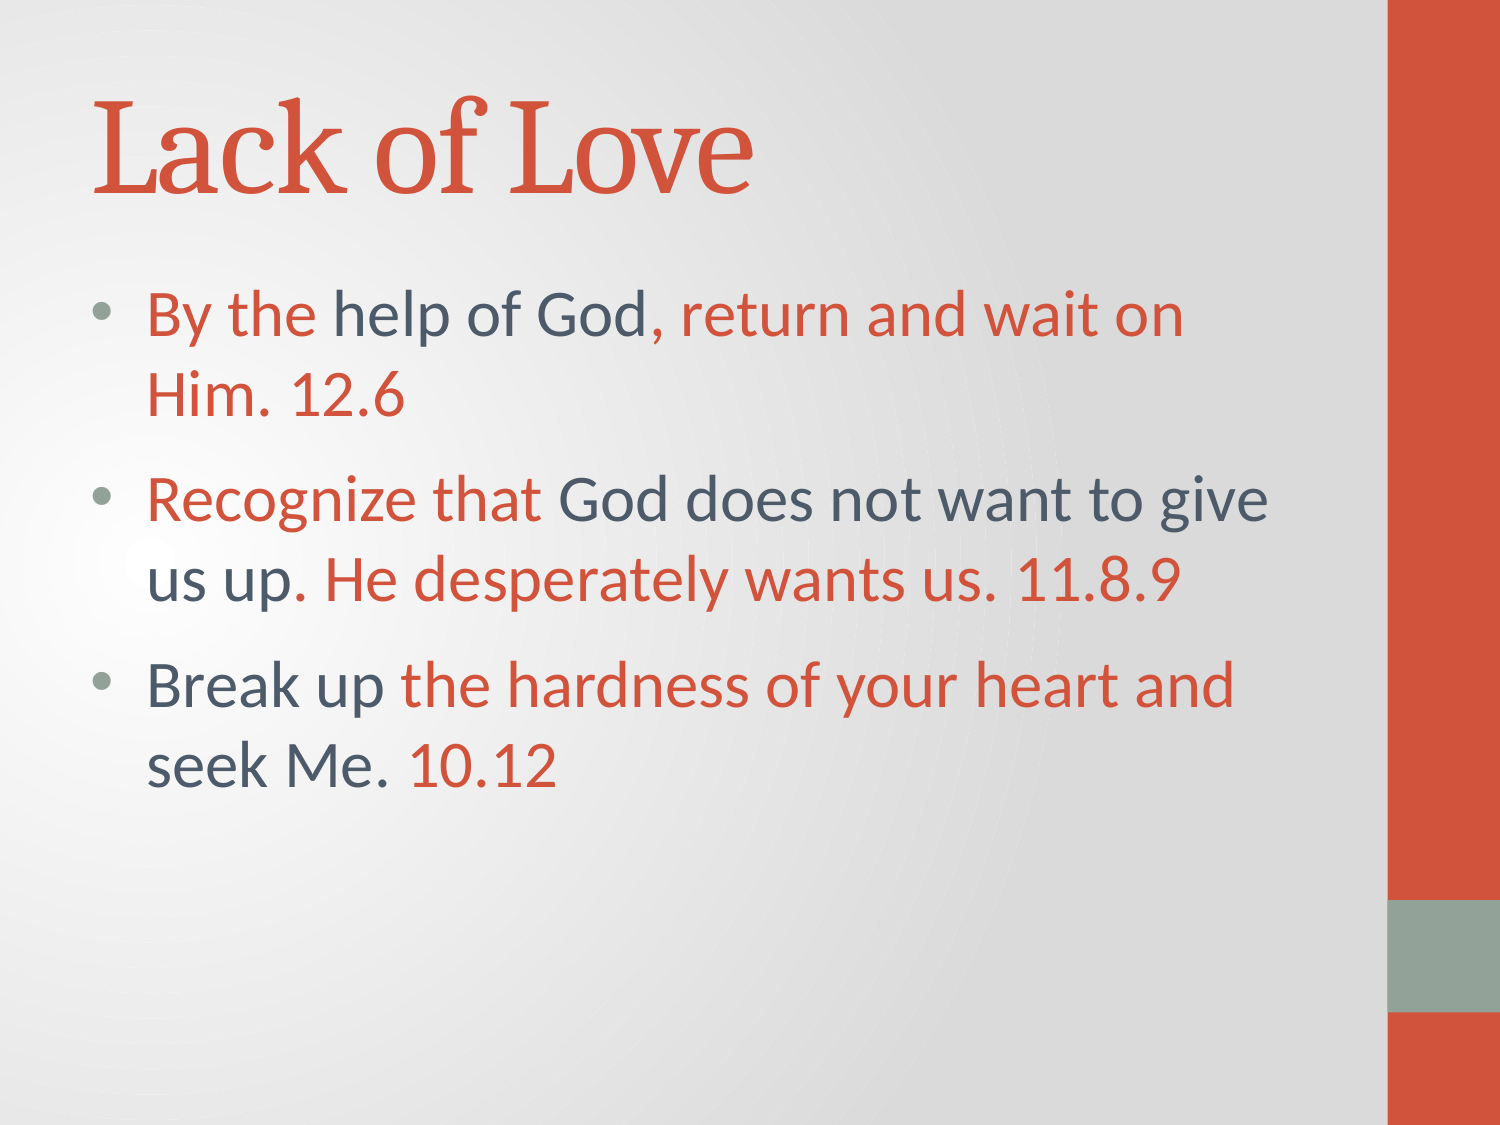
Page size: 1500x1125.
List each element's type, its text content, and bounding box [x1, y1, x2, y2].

title Lack of Love [75, 45, 1325, 233]
list By the help of God, return and wait on Him. 12.6 Recognize that God does not want to give us up. He desperately wants us. 11.8.9 Break up the hardness of your heart and seek Me. 10.12 [75, 262, 1325, 1050]
